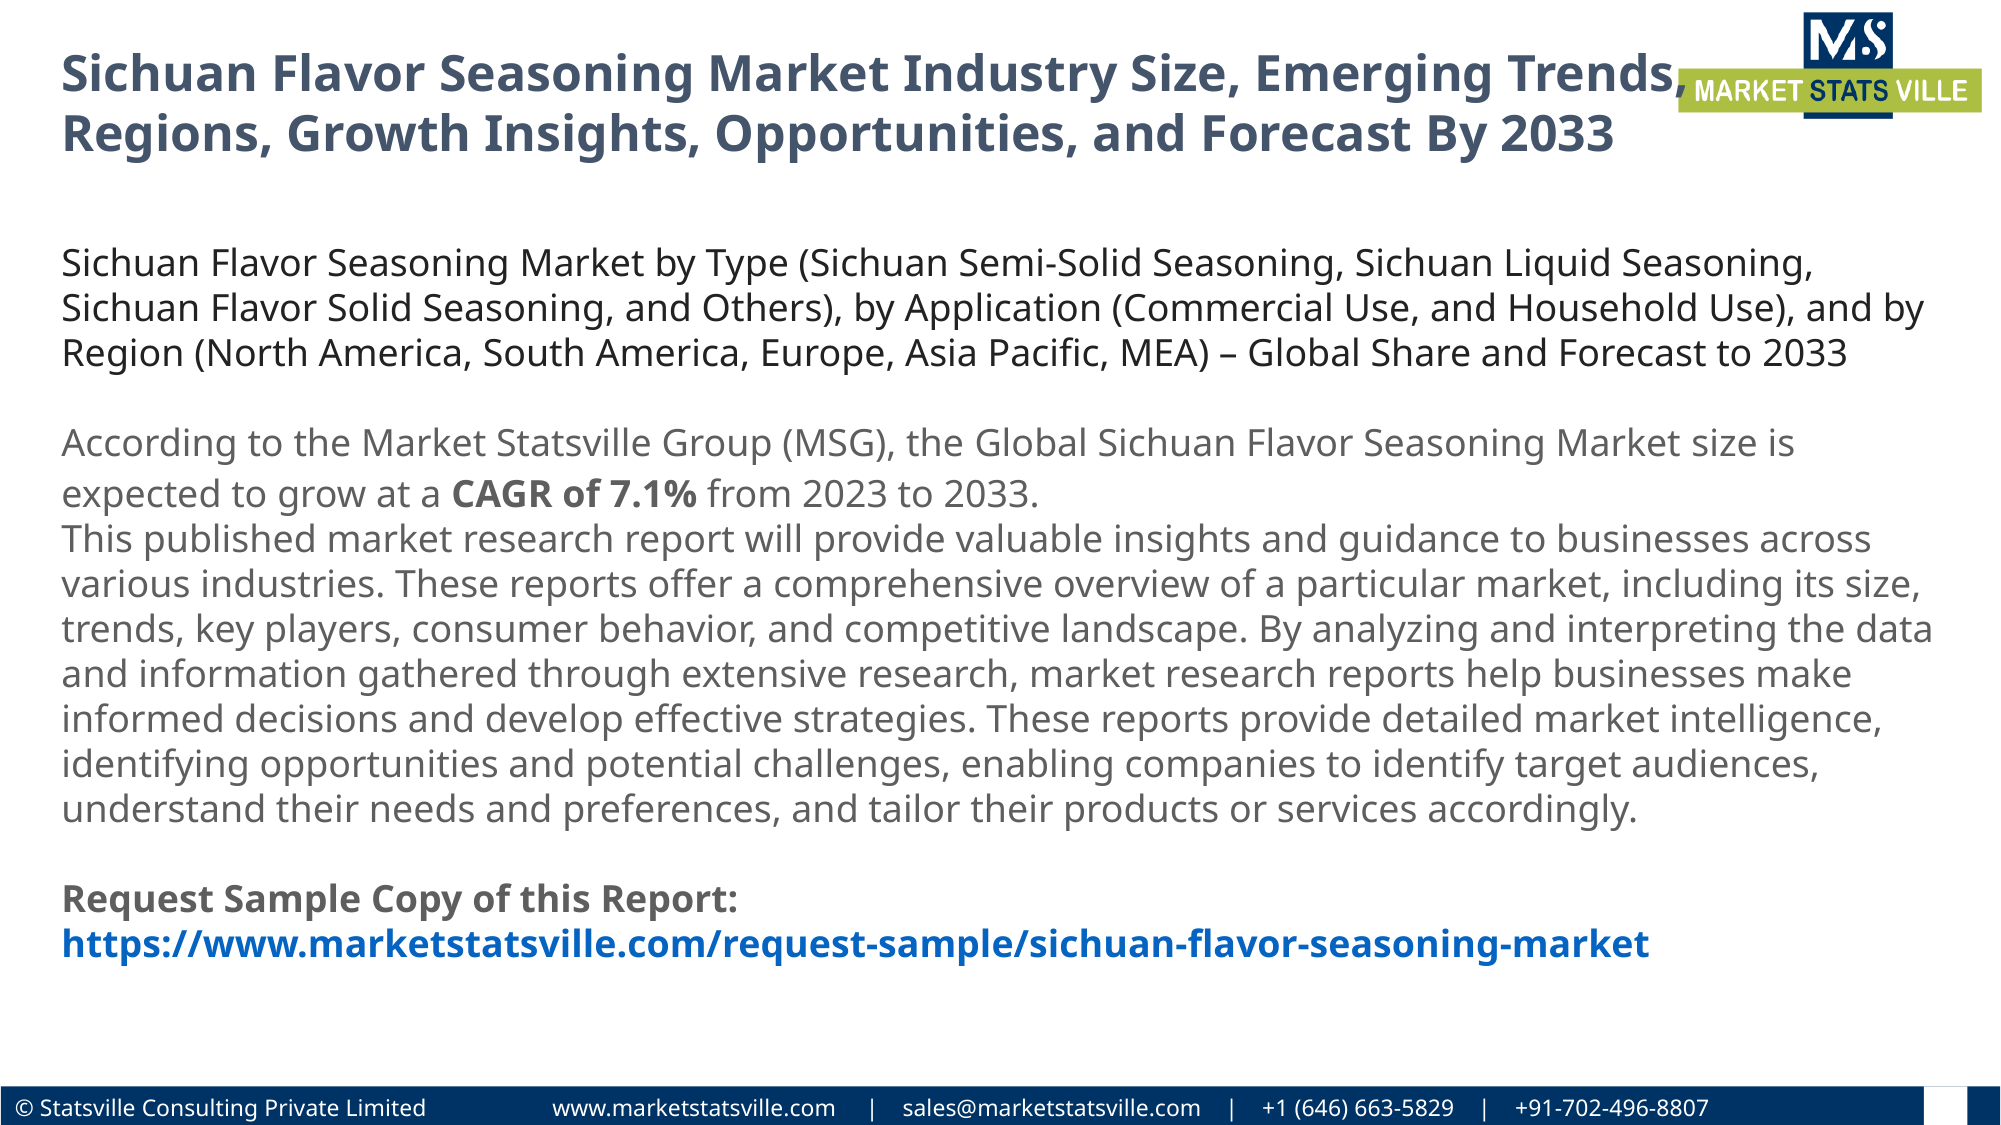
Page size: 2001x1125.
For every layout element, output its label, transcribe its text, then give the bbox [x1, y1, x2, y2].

text_box Sichuan Flavor Seasoning Market by Type (Sichuan Semi-Solid Seasoning, Sichuan Liquid Seasoning, Sichuan Flavor Solid Seasoning, and Others), by Application (Commercial Use, and Household Use), and by Region (North America, South America, Europe, Asia Pacific, MEA) – Global Share and Forecast to 2033 According to the Market Statsville Group (MSG), the Global Sichuan Flavor Seasoning Market size is expected to grow at a CAGR of 7.1% from 2023 to 2033. This published market research report will provide valuable insights and guidance to businesses across various industries. These reports offer a comprehensive overview of a particular market, including its size, trends, key players, consumer behavior, and competitive landscape. By analyzing and interpreting the data and information gathered through extensive research, market research reports help businesses make informed decisions and develop effective strategies. These reports provide detailed market intelligence, identifying opportunities and potential challenges, enabling companies to identify target audiences, understand their needs and preferences, and tailor their products or services accordingly. Request Sample Copy of this Report: https://www.marketstatsville.com/request-sample/sichuan-flavor-seasoning-market [46, 231, 1954, 978]
picture [1678, 12, 1982, 119]
text_box Sichuan Flavor Seasoning Market Industry Size, Emerging Trends, Regions, Growth Insights, Opportunities, and Forecast By 2033 [46, 34, 1727, 169]
